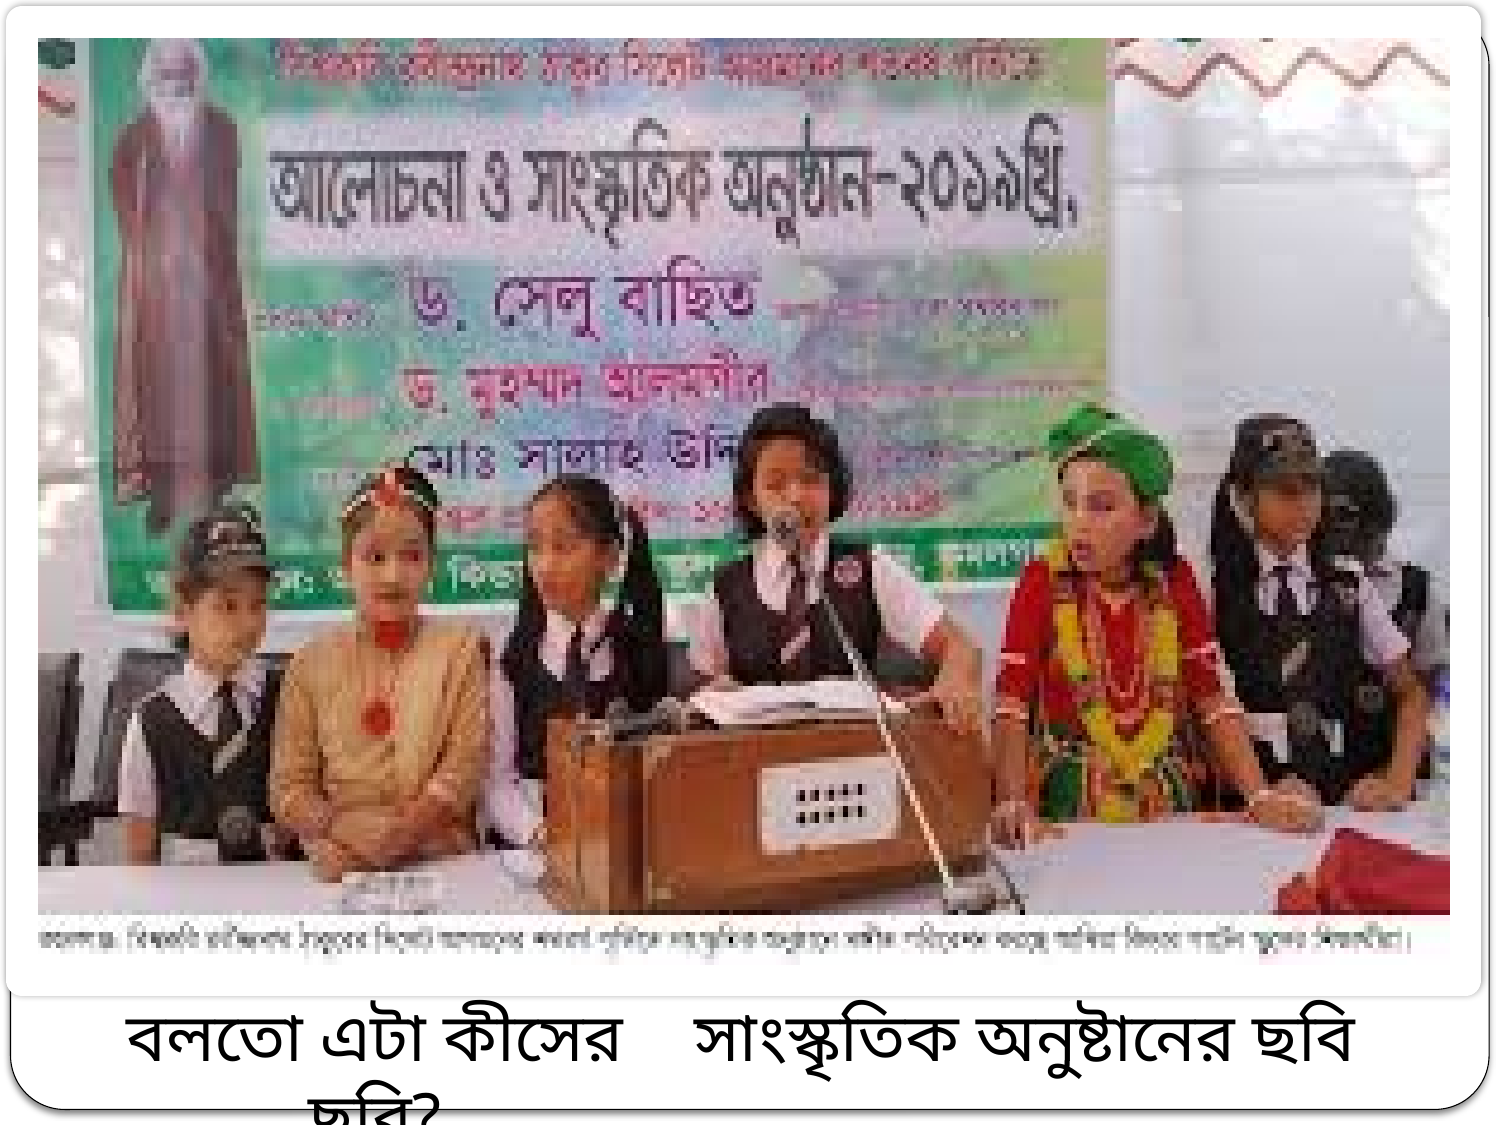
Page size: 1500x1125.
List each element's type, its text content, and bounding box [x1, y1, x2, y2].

text_box সাংস্কৃতিক অনুষ্টানের ছবি [675, 1000, 1413, 1083]
picture [37, 37, 1451, 965]
text_box বলতো এটা কীসের ছবি? [74, 1000, 675, 1125]
